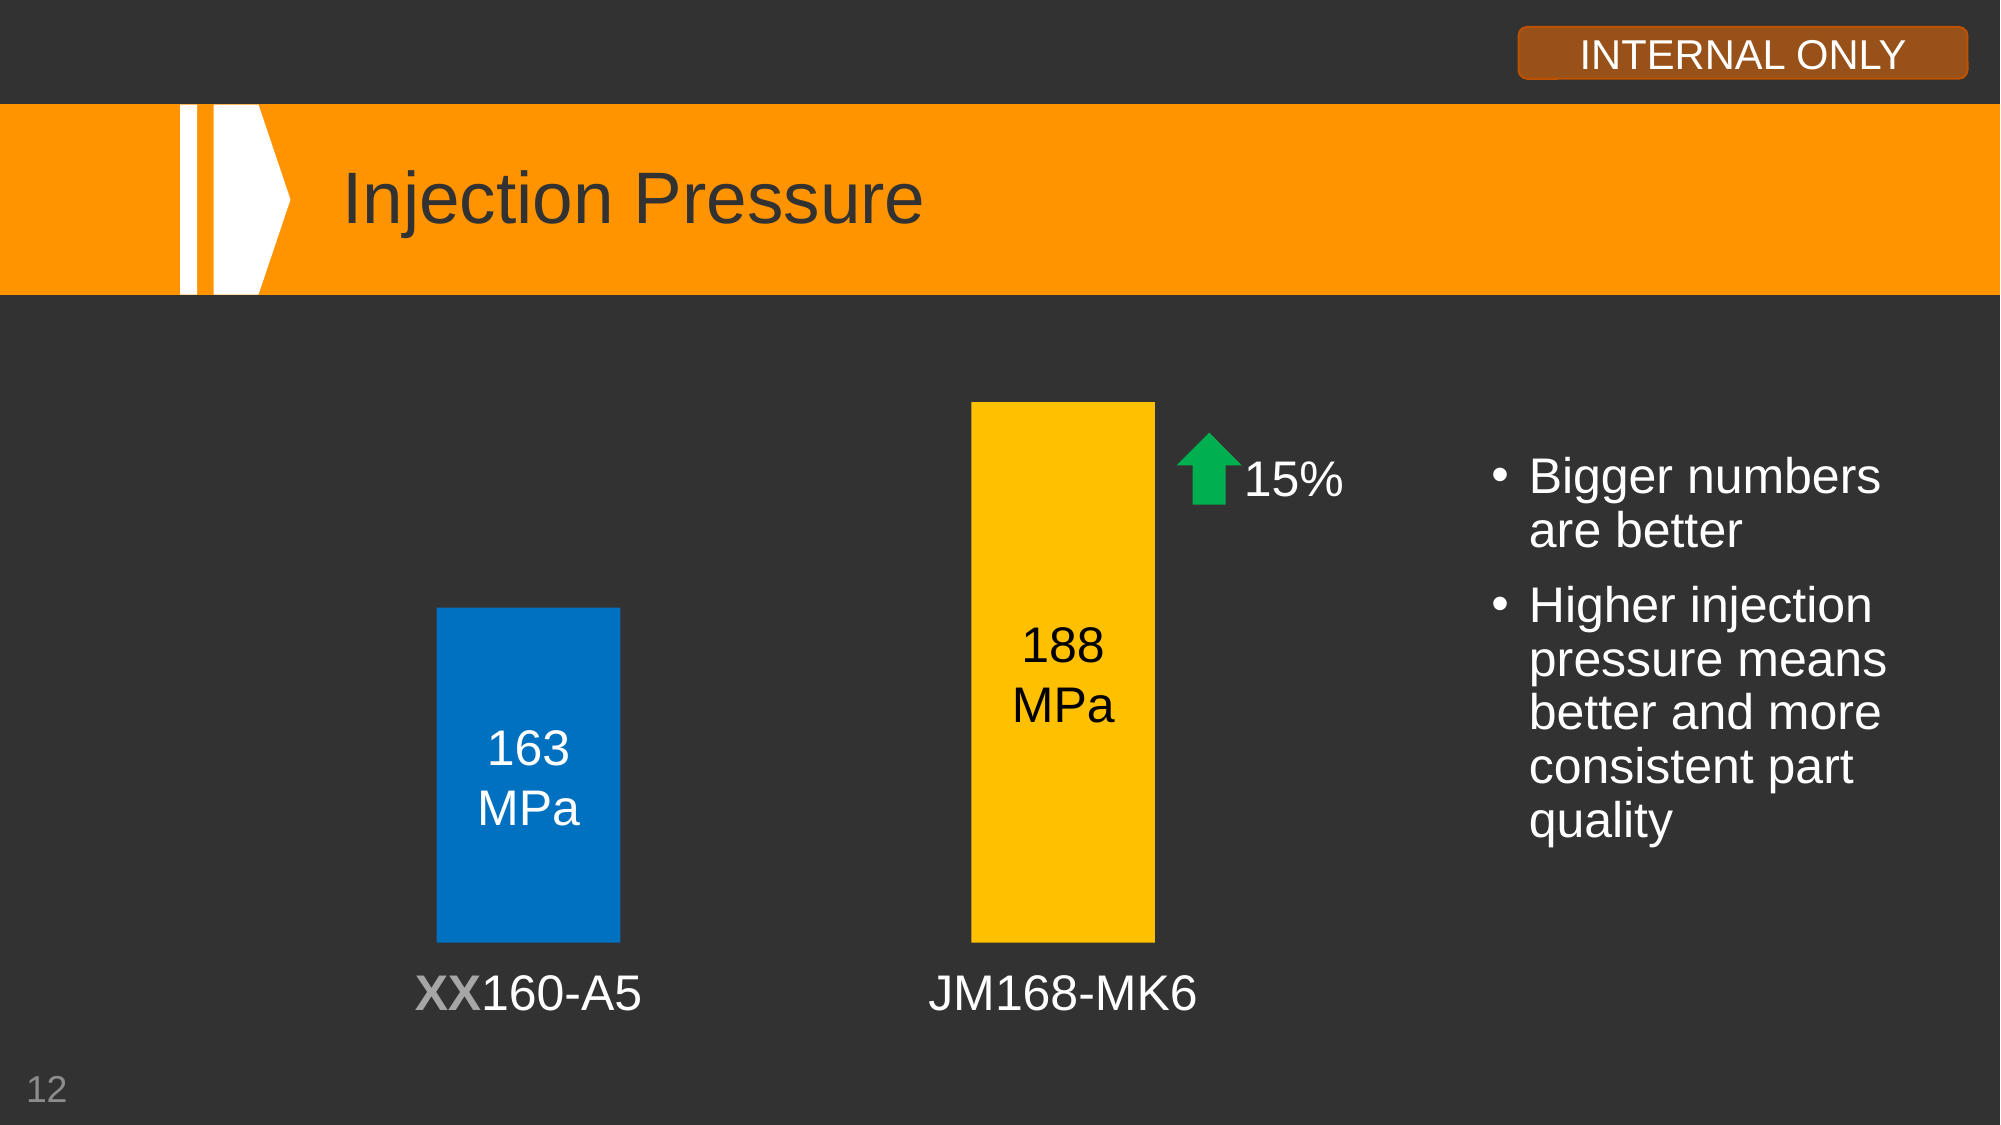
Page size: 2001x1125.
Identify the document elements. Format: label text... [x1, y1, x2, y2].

text_box Bigger numbers are better Higher injection pressure means better and more consistent part quality [1476, 442, 1919, 1092]
text_box JM168-MK6 [865, 952, 1261, 1028]
title Injection Pressure [327, 104, 1938, 295]
text_box 163 MPa [436, 607, 621, 943]
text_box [1176, 432, 1360, 515]
text_box XX160-A5 [307, 952, 750, 1028]
slide_number 12 [11, 1057, 110, 1111]
text_box 188 MPa [971, 402, 1155, 943]
